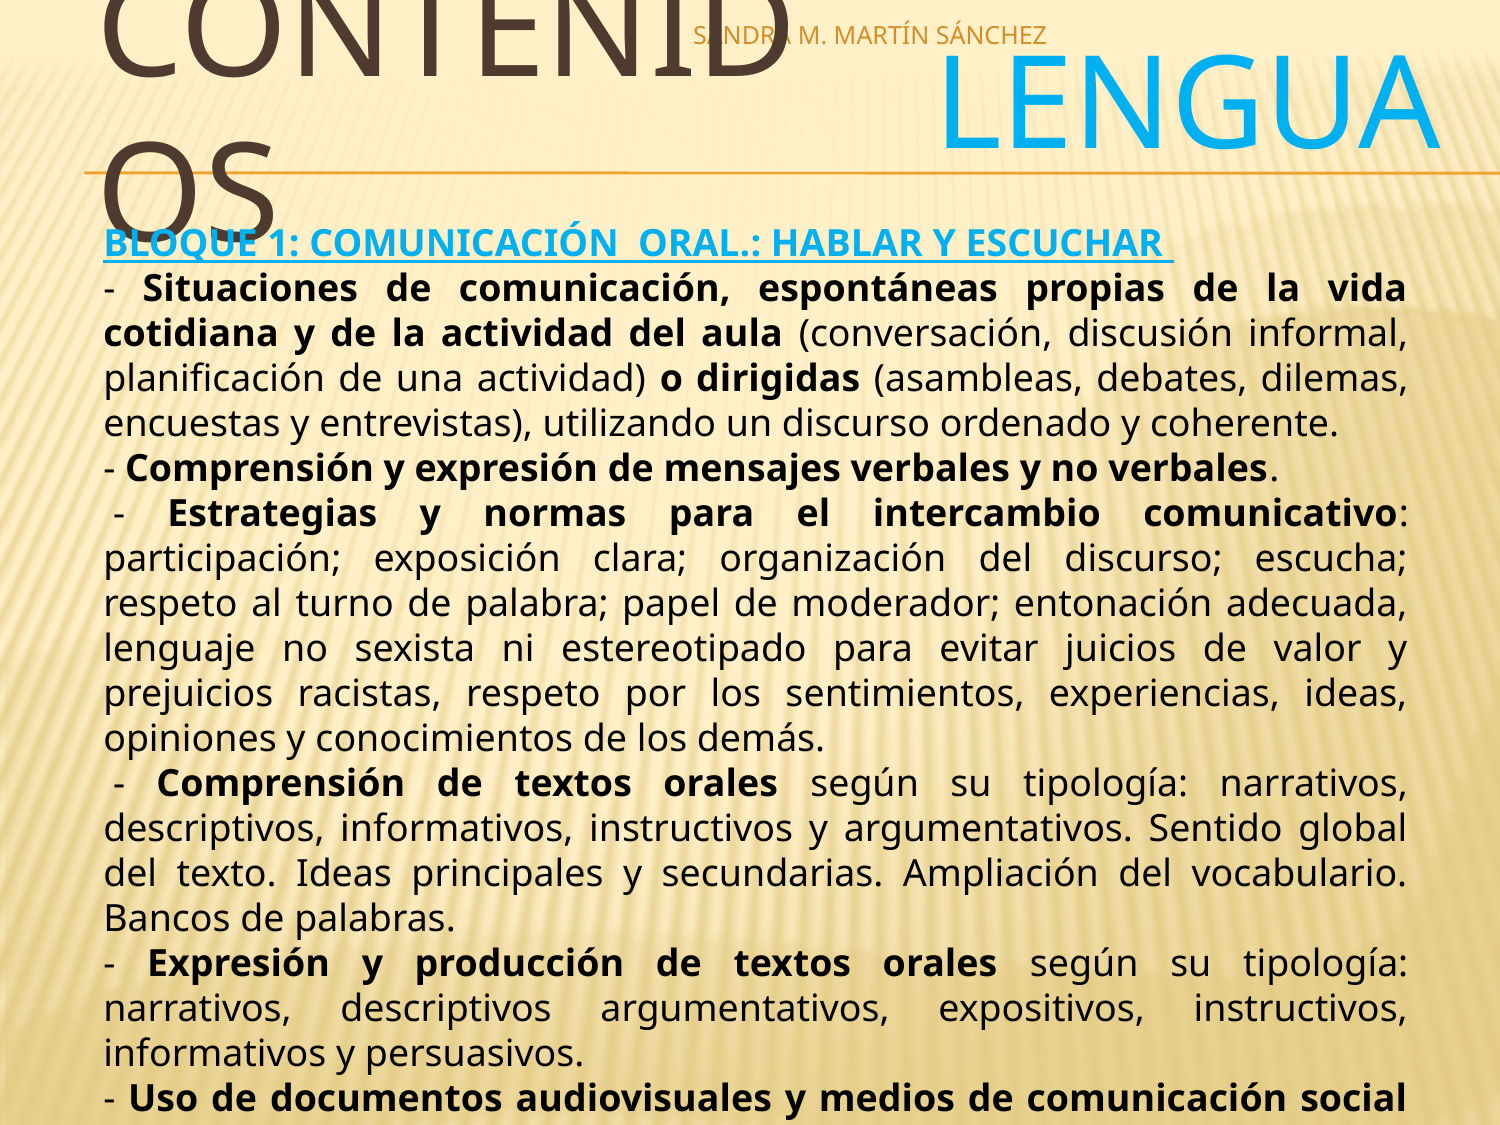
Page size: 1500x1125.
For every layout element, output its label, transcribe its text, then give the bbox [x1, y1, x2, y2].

text_box BLOQUE 1: COMUNICACIÓN ORAL.: HABLAR Y ESCUCHAR - Situaciones de comunicación, espontáneas propias de la vida cotidiana y de la actividad del aula (conversación, discusión informal, planificación de una actividad) o dirigidas (asambleas, debates, dilemas, encuestas y entrevistas), utilizando un discurso ordenado y coherente. - Comprensión y expresión de mensajes verbales y no verbales. - Estrategias y normas para el intercambio comunicativo: participación; exposición clara; organización del discurso; escucha; respeto al turno de palabra; papel de moderador; entonación adecuada, lenguaje no sexista ni estereotipado para evitar juicios de valor y prejuicios racistas, respeto por los sentimientos, experiencias, ideas, opiniones y conocimientos de los demás. - Comprensión de textos orales según su tipología: narrativos, descriptivos, informativos, instructivos y argumentativos. Sentido global del texto. Ideas principales y secundarias. Ampliación del vocabulario. Bancos de palabras. - Expresión y producción de textos orales según su tipología: narrativos, descriptivos argumentativos, expositivos, instructivos, informativos y persuasivos. - Uso de documentos audiovisuales y medios de comunicación social para obtener, seleccionar y relacionar informaciones relevantes para ampliar los aprendizajes. [88, 211, 1424, 1125]
text_box LENGUA [883, 12, 1493, 183]
footer SANDRA M. MARTÍN SÁNCHEZ [587, 12, 1063, 60]
title CONTENIDOS [82, 35, 876, 173]
